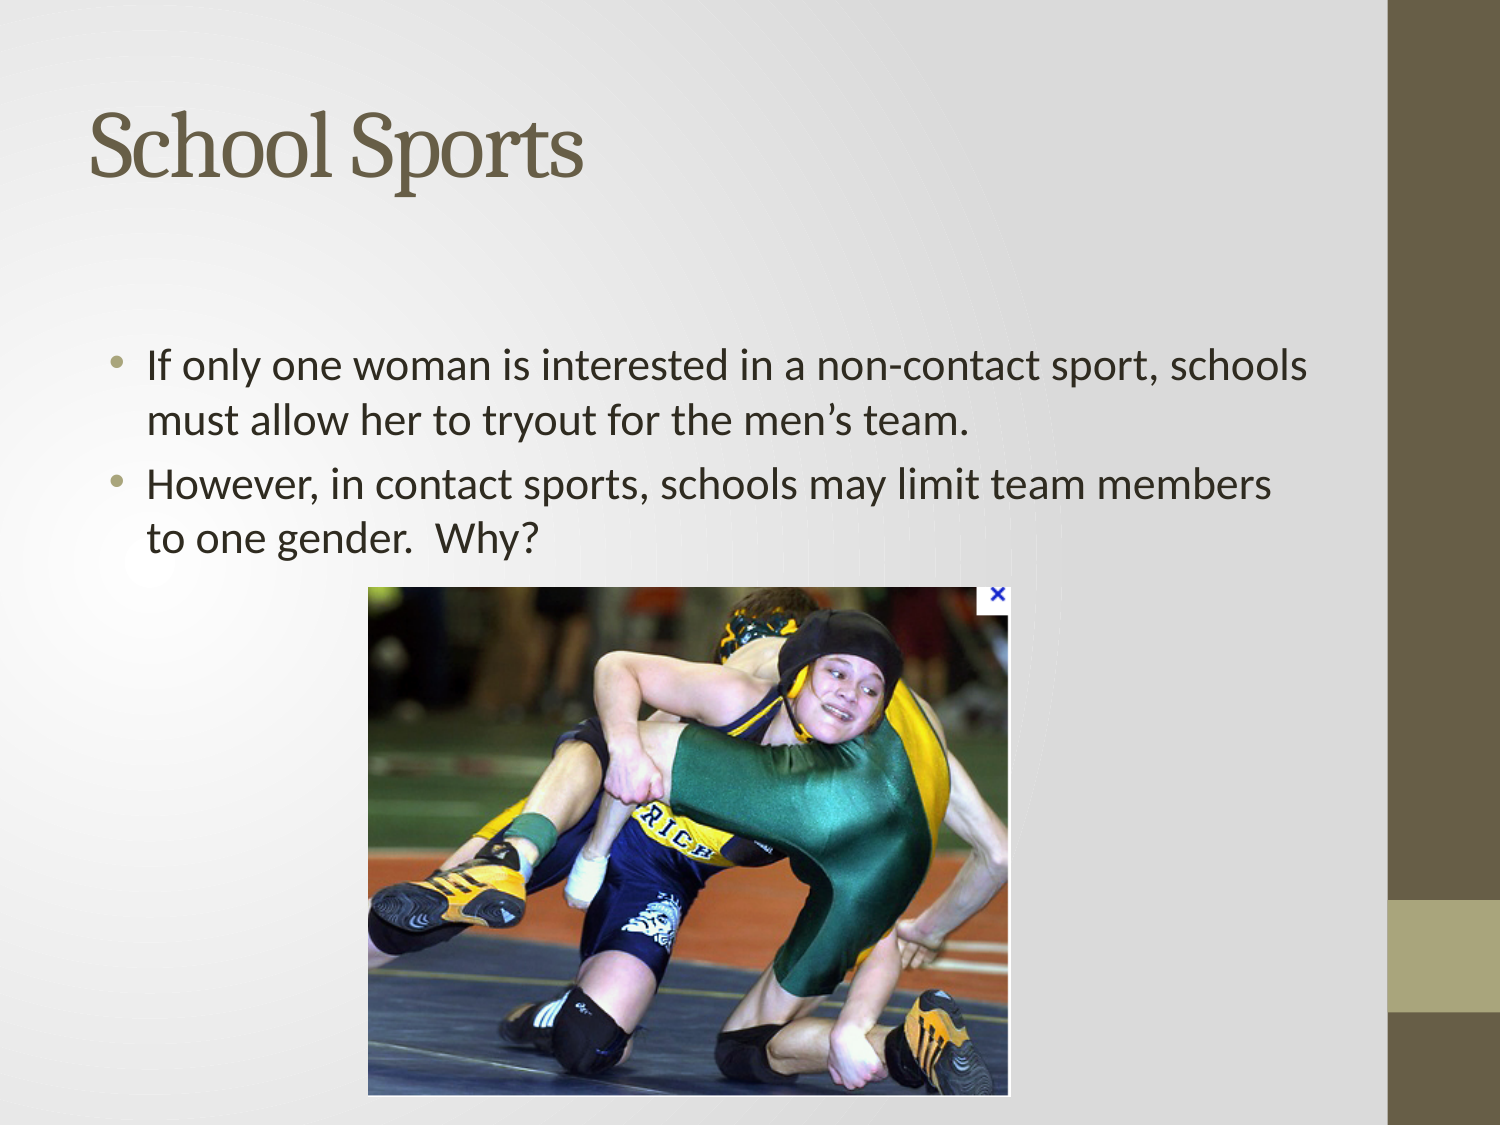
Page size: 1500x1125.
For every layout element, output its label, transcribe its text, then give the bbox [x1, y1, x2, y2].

title School Sports [75, 45, 1325, 233]
list If only one woman is interested in a non-contact sport, schools must allow her to tryout for the men’s team. However, in contact sports, schools may limit team members to one gender. Why? [75, 262, 1325, 1050]
picture [368, 587, 1011, 1098]
